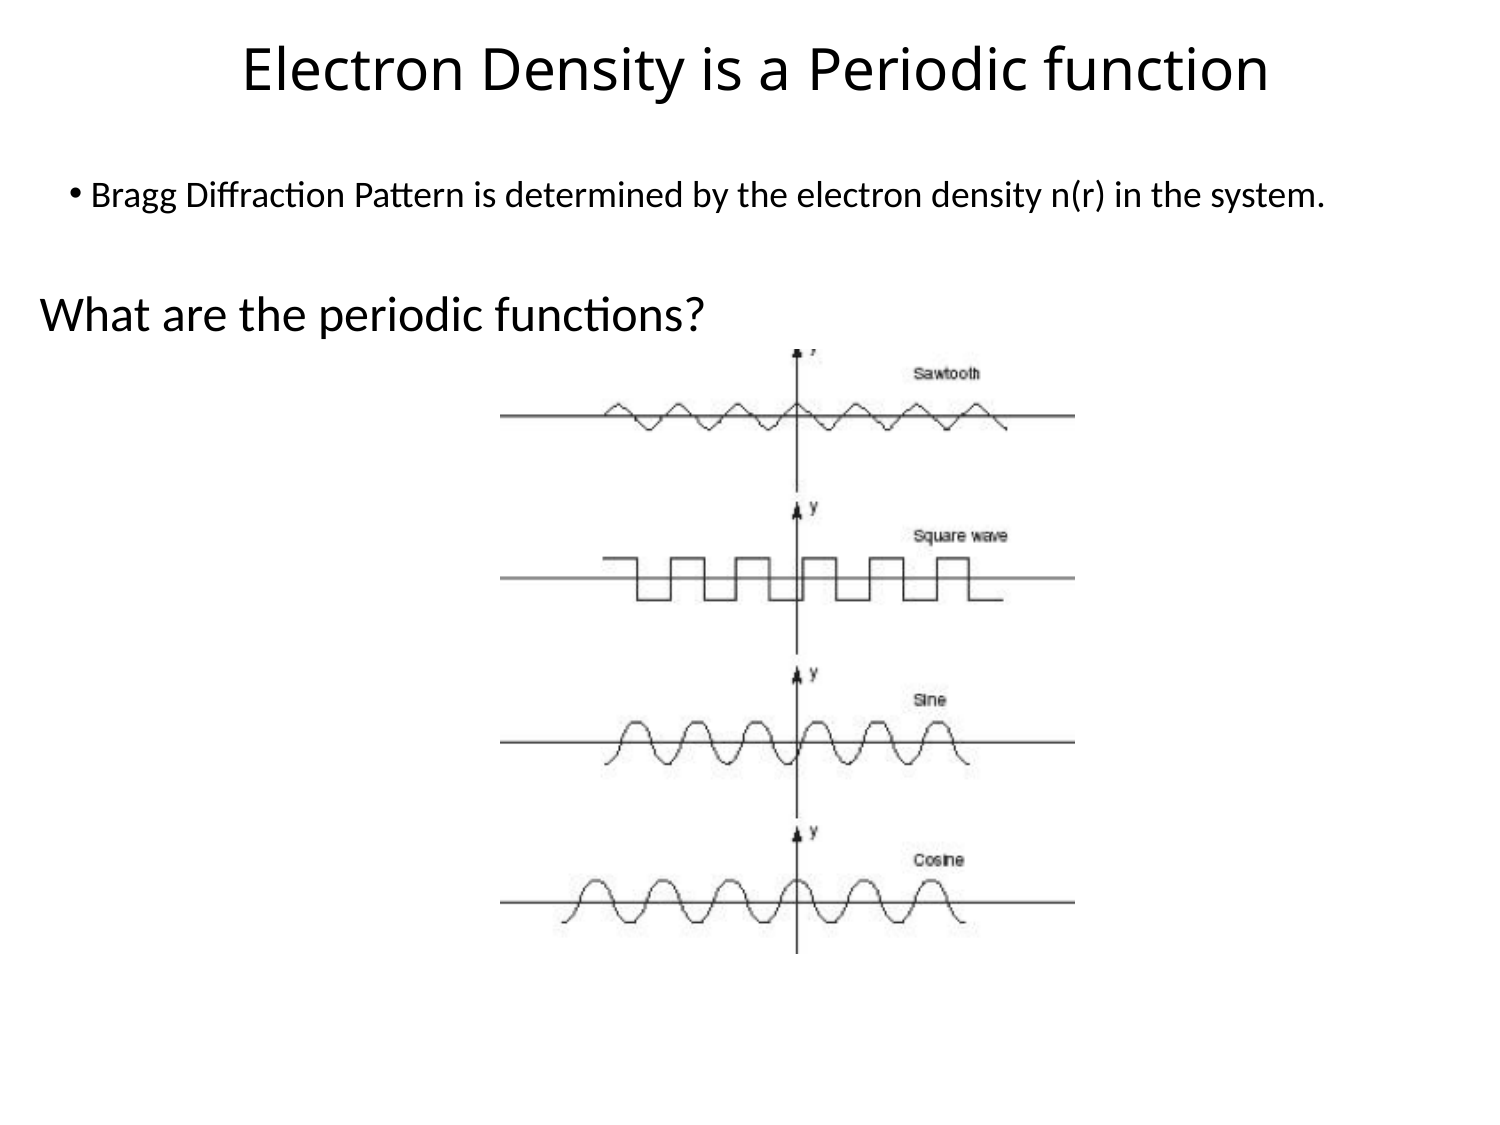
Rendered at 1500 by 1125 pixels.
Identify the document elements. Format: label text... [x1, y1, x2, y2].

text_box Electron Density is a Periodic function [112, 24, 1400, 110]
text_box Bragg Diffraction Pattern is determined by the electron density n(r) in the system. [54, 162, 1343, 223]
text_box What are the periodic functions? [24, 274, 1163, 349]
picture [499, 349, 1076, 954]
